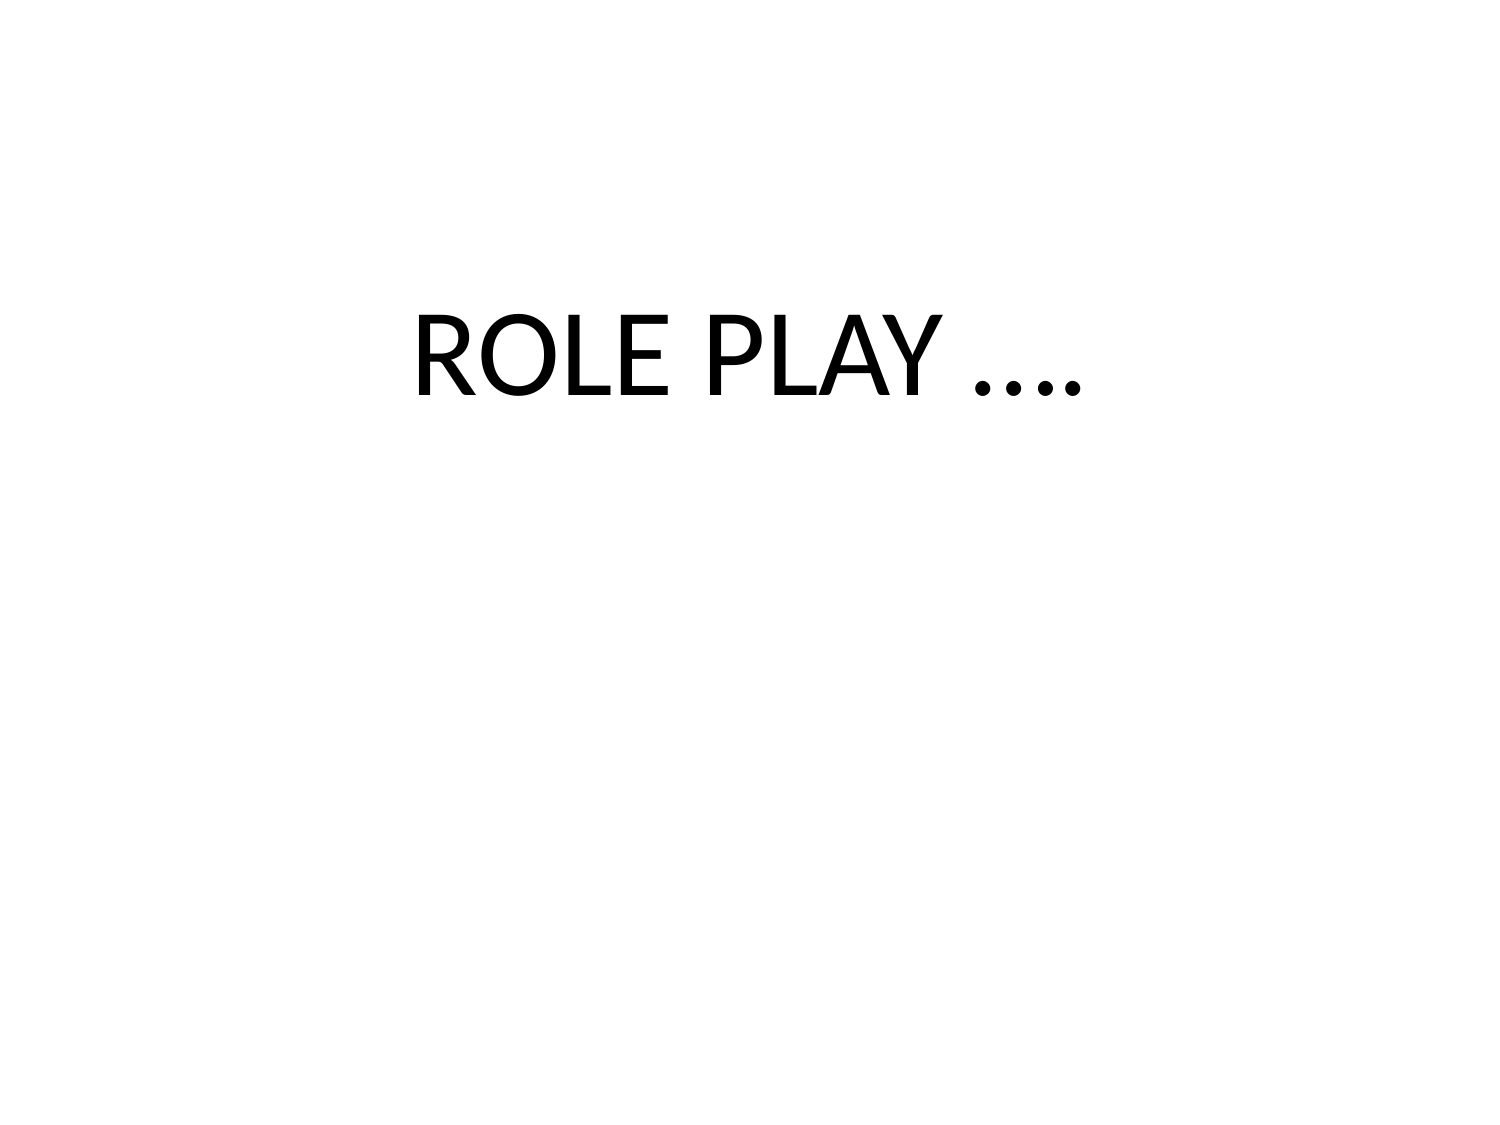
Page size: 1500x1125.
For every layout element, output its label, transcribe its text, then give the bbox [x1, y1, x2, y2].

list ROLE PLAY …. [75, 262, 1425, 1005]
